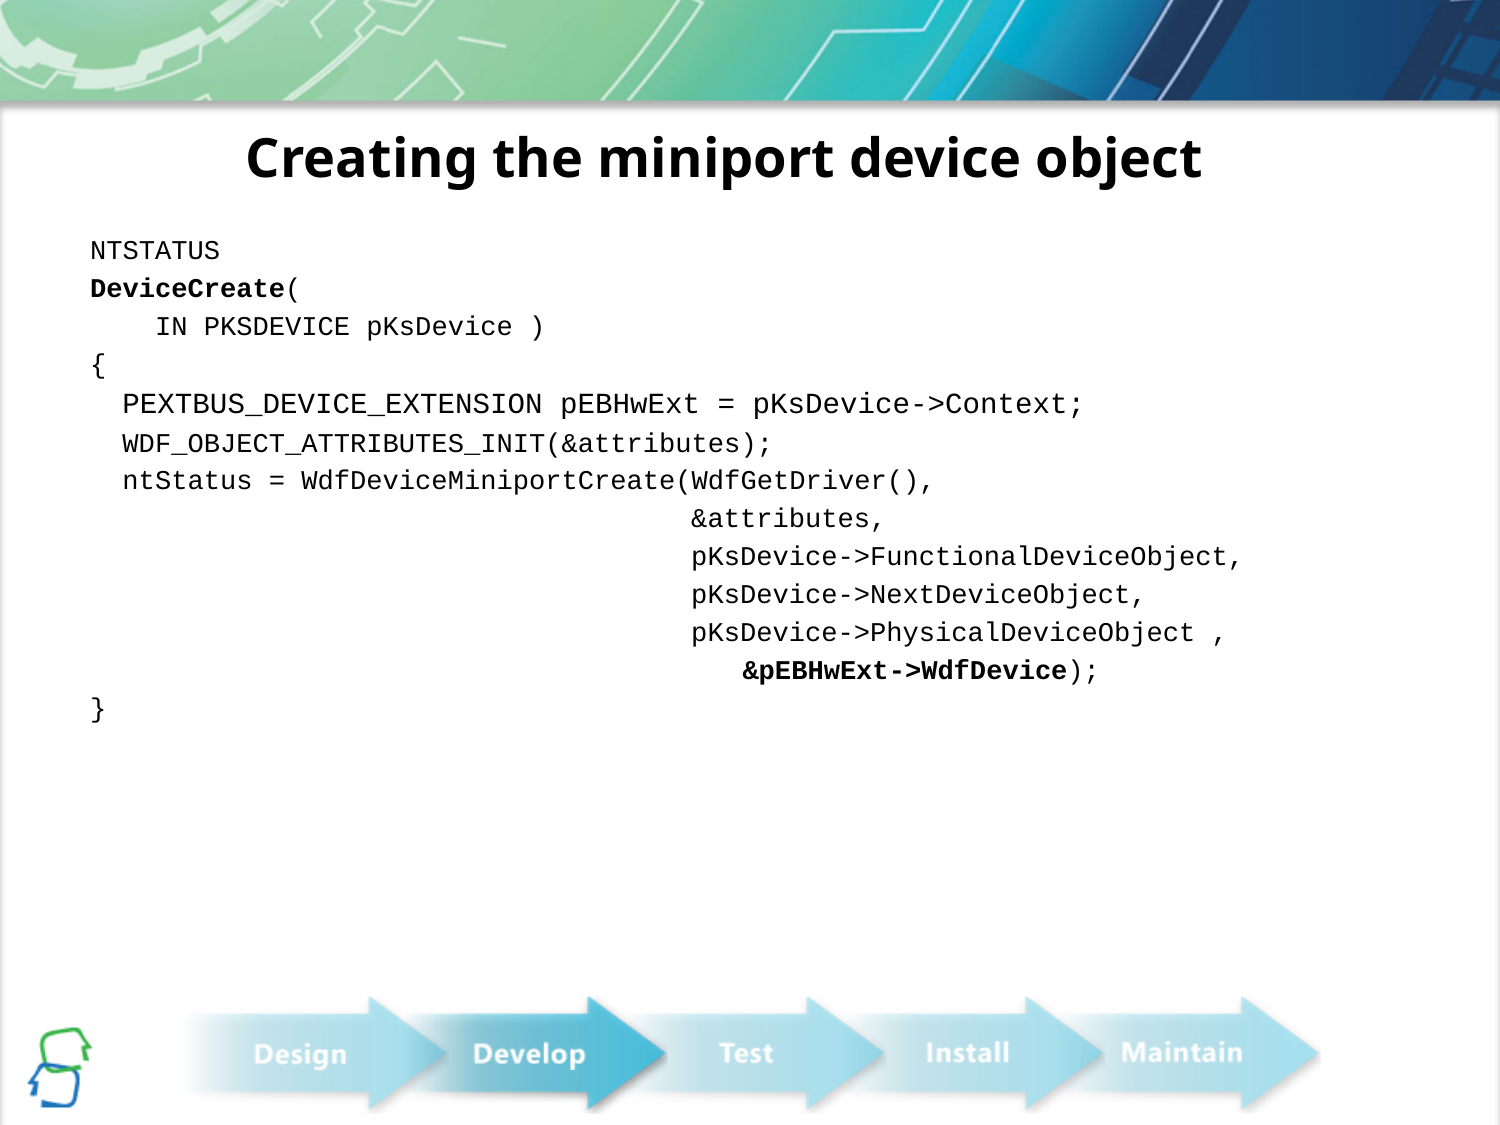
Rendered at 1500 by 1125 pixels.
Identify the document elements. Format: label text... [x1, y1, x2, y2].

list NTSTATUS DeviceCreate( IN PKSDEVICE pKsDevice ) { PEXTBUS_DEVICE_EXTENSION pEBHwExt = pKsDevice->Context; WDF_OBJECT_ATTRIBUTES_INIT(&attributes); ntStatus = WdfDeviceMiniportCreate(WdfGetDriver(), &attributes, pKsDevice->FunctionalDeviceObject, pKsDevice->NextDeviceObject, pKsDevice->PhysicalDeviceObject , &pEBHwExt->WdfDevice); } [75, 224, 1425, 1050]
picture [0, 0, 1500, 1125]
title Creating the miniport device object [50, 112, 1400, 200]
